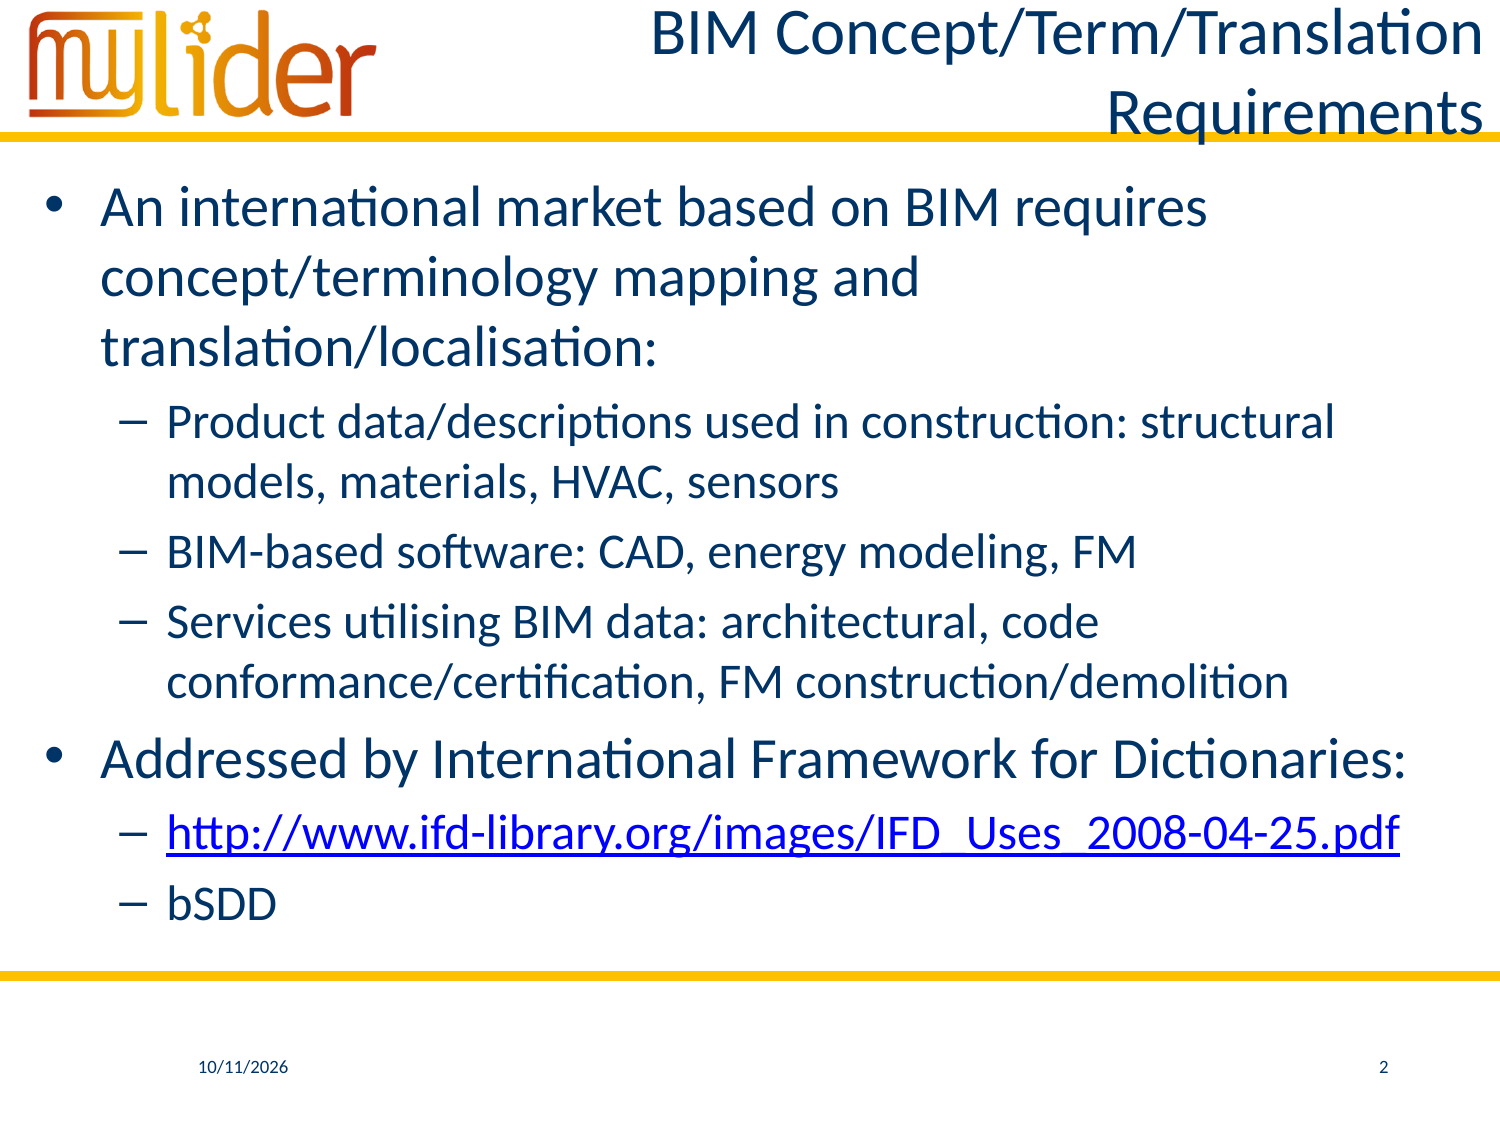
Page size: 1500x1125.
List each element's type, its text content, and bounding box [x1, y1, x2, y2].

picture [17, 0, 386, 138]
list An international market based on BIM requires concept/terminology mapping and translation/localisation: Product data/descriptions used in construction: structural models, materials, HVAC, sensors BIM-based software: CAD, energy modeling, FM Services utilising BIM data: architectural, code conformance/certification, FM construction/demolition Addressed by International Framework for Dictionaries: http://www.ifd-library.org/images/IFD_Uses_2008-04-25.pdf bSDD [29, 160, 1459, 953]
title BIM Concept/Term/Translation Requirements [348, 9, 1500, 126]
